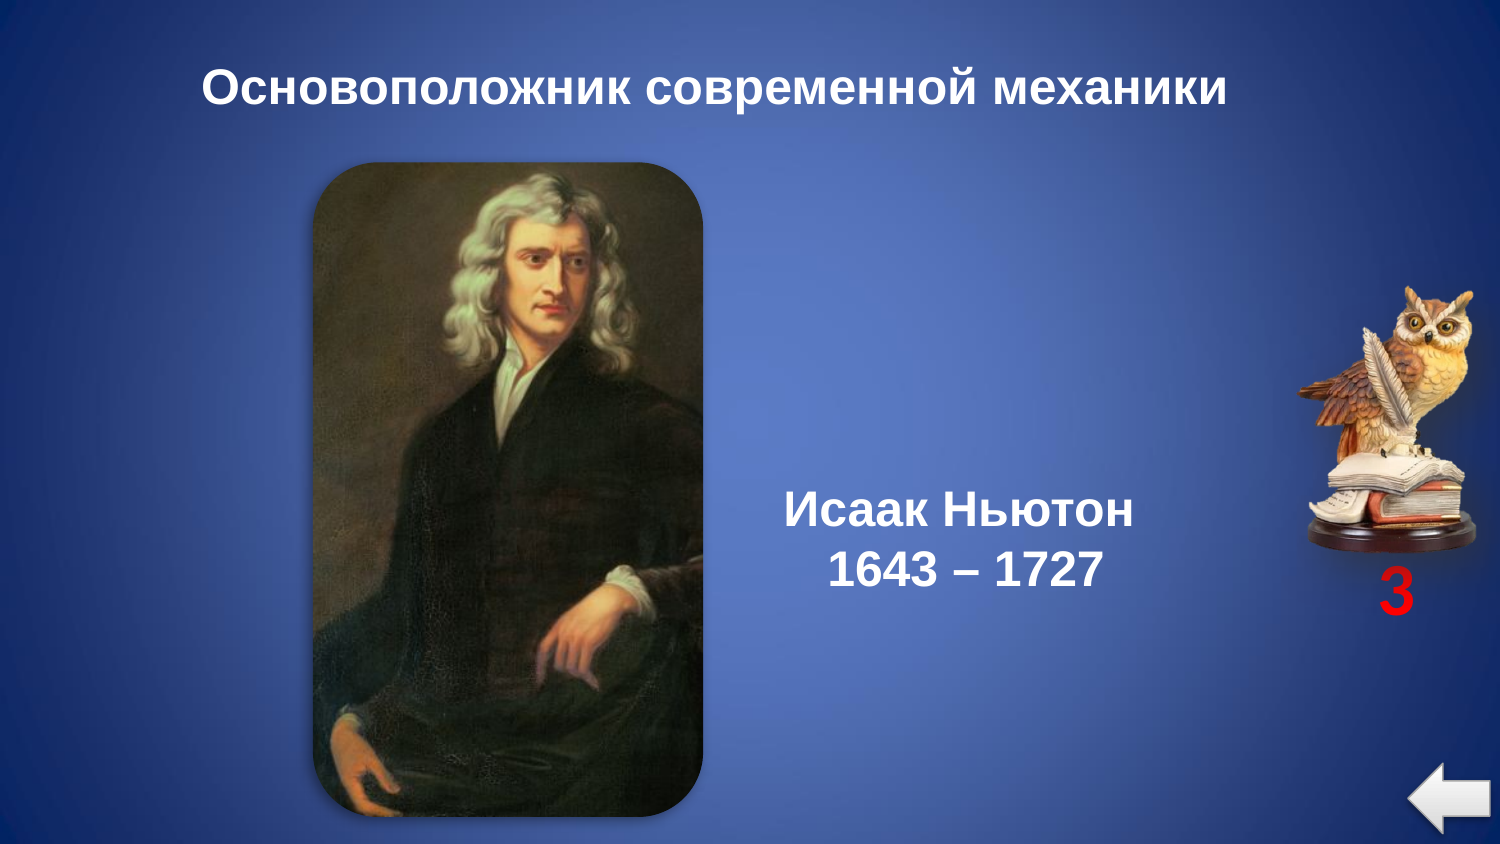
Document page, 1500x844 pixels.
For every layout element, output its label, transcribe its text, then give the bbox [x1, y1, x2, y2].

text_box Основоположник современной механики [105, 46, 1325, 122]
text_box Исаак Ньютон 1643 – 1727 [709, 468, 1263, 604]
picture [0, 0, 1500, 844]
text_box [1407, 762, 1491, 835]
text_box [1269, 279, 1500, 659]
